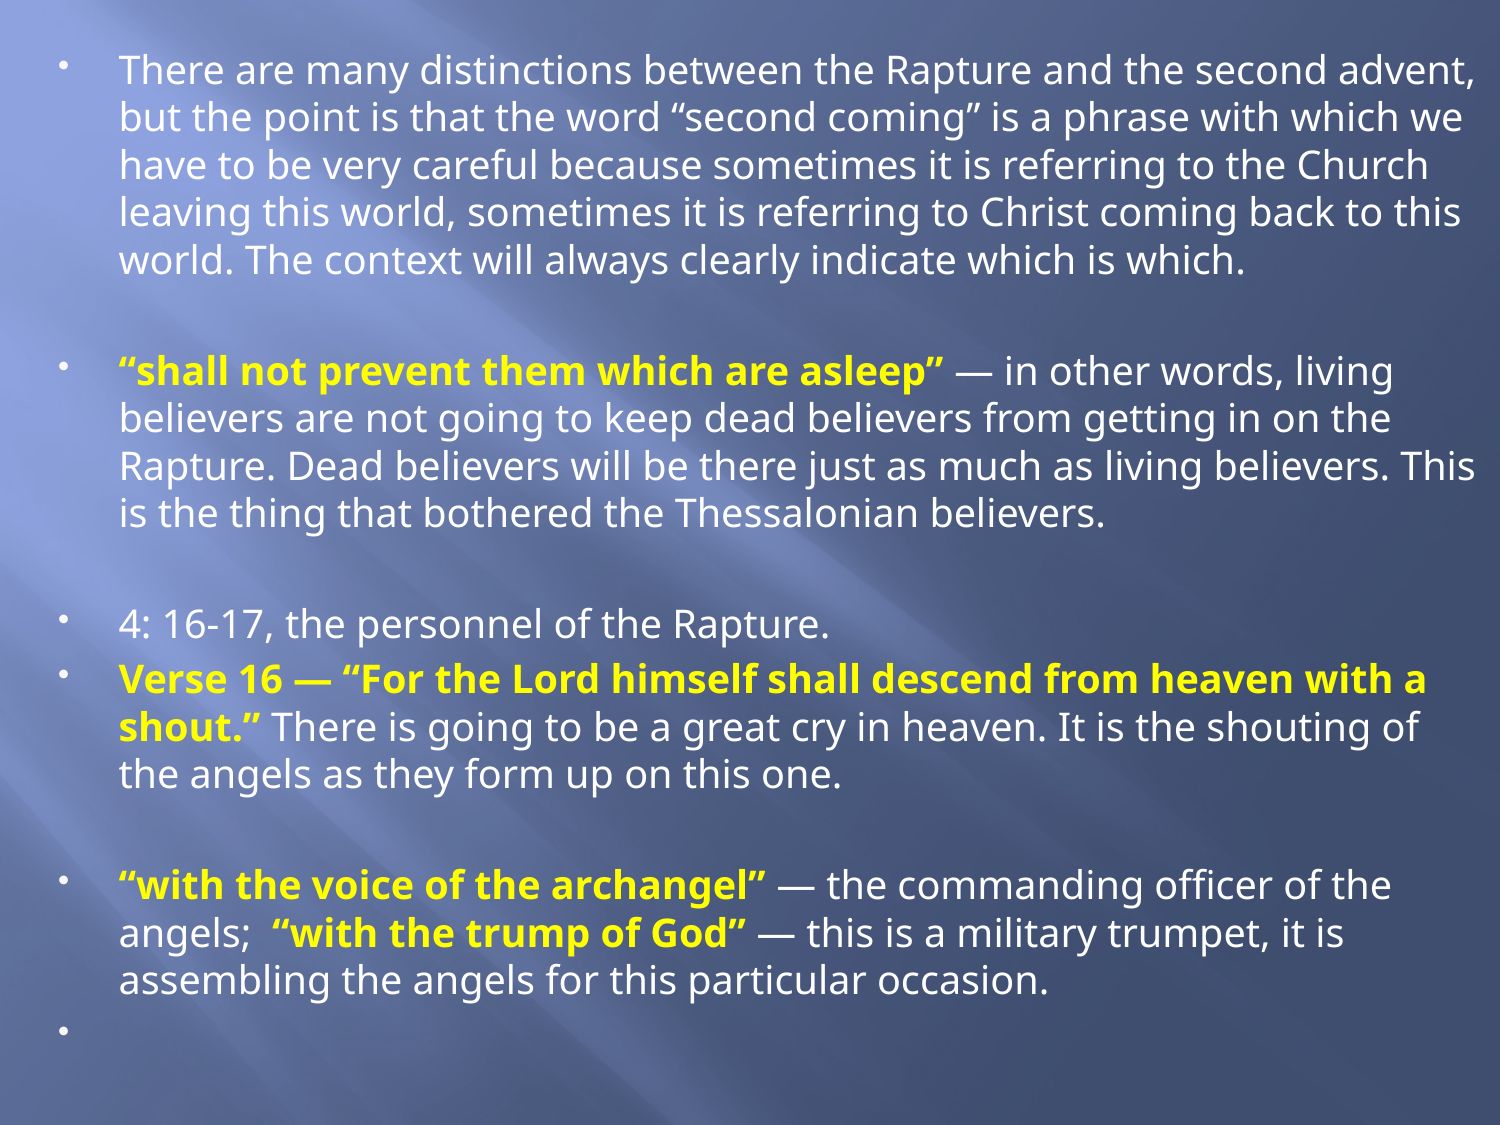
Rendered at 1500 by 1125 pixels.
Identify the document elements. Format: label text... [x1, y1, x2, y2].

list There are many distinctions between the Rapture and the second advent, but the point is that the word “second coming” is a phrase with which we have to be very careful because sometimes it is referring to the Church leaving this world, sometimes it is referring to Christ coming back to this world. The context will always clearly indicate which is which. “shall not prevent them which are asleep” — in other words, living believers are not going to keep dead believers from getting in on the Rapture. Dead believers will be there just as much as living believers. This is the thing that bothered the Thessalonian believers. 4: 16-17, the personnel of the Rapture. Verse 16 — “For the Lord himself shall descend from heaven with a shout.” There is going to be a great cry in heaven. It is the shouting of the angels as they form up on this one. “with the voice of the archangel” — the commanding officer of the angels; “with the trump of God” — this is a military trumpet, it is assembling the angels for this particular occasion. [24, 37, 1500, 1125]
